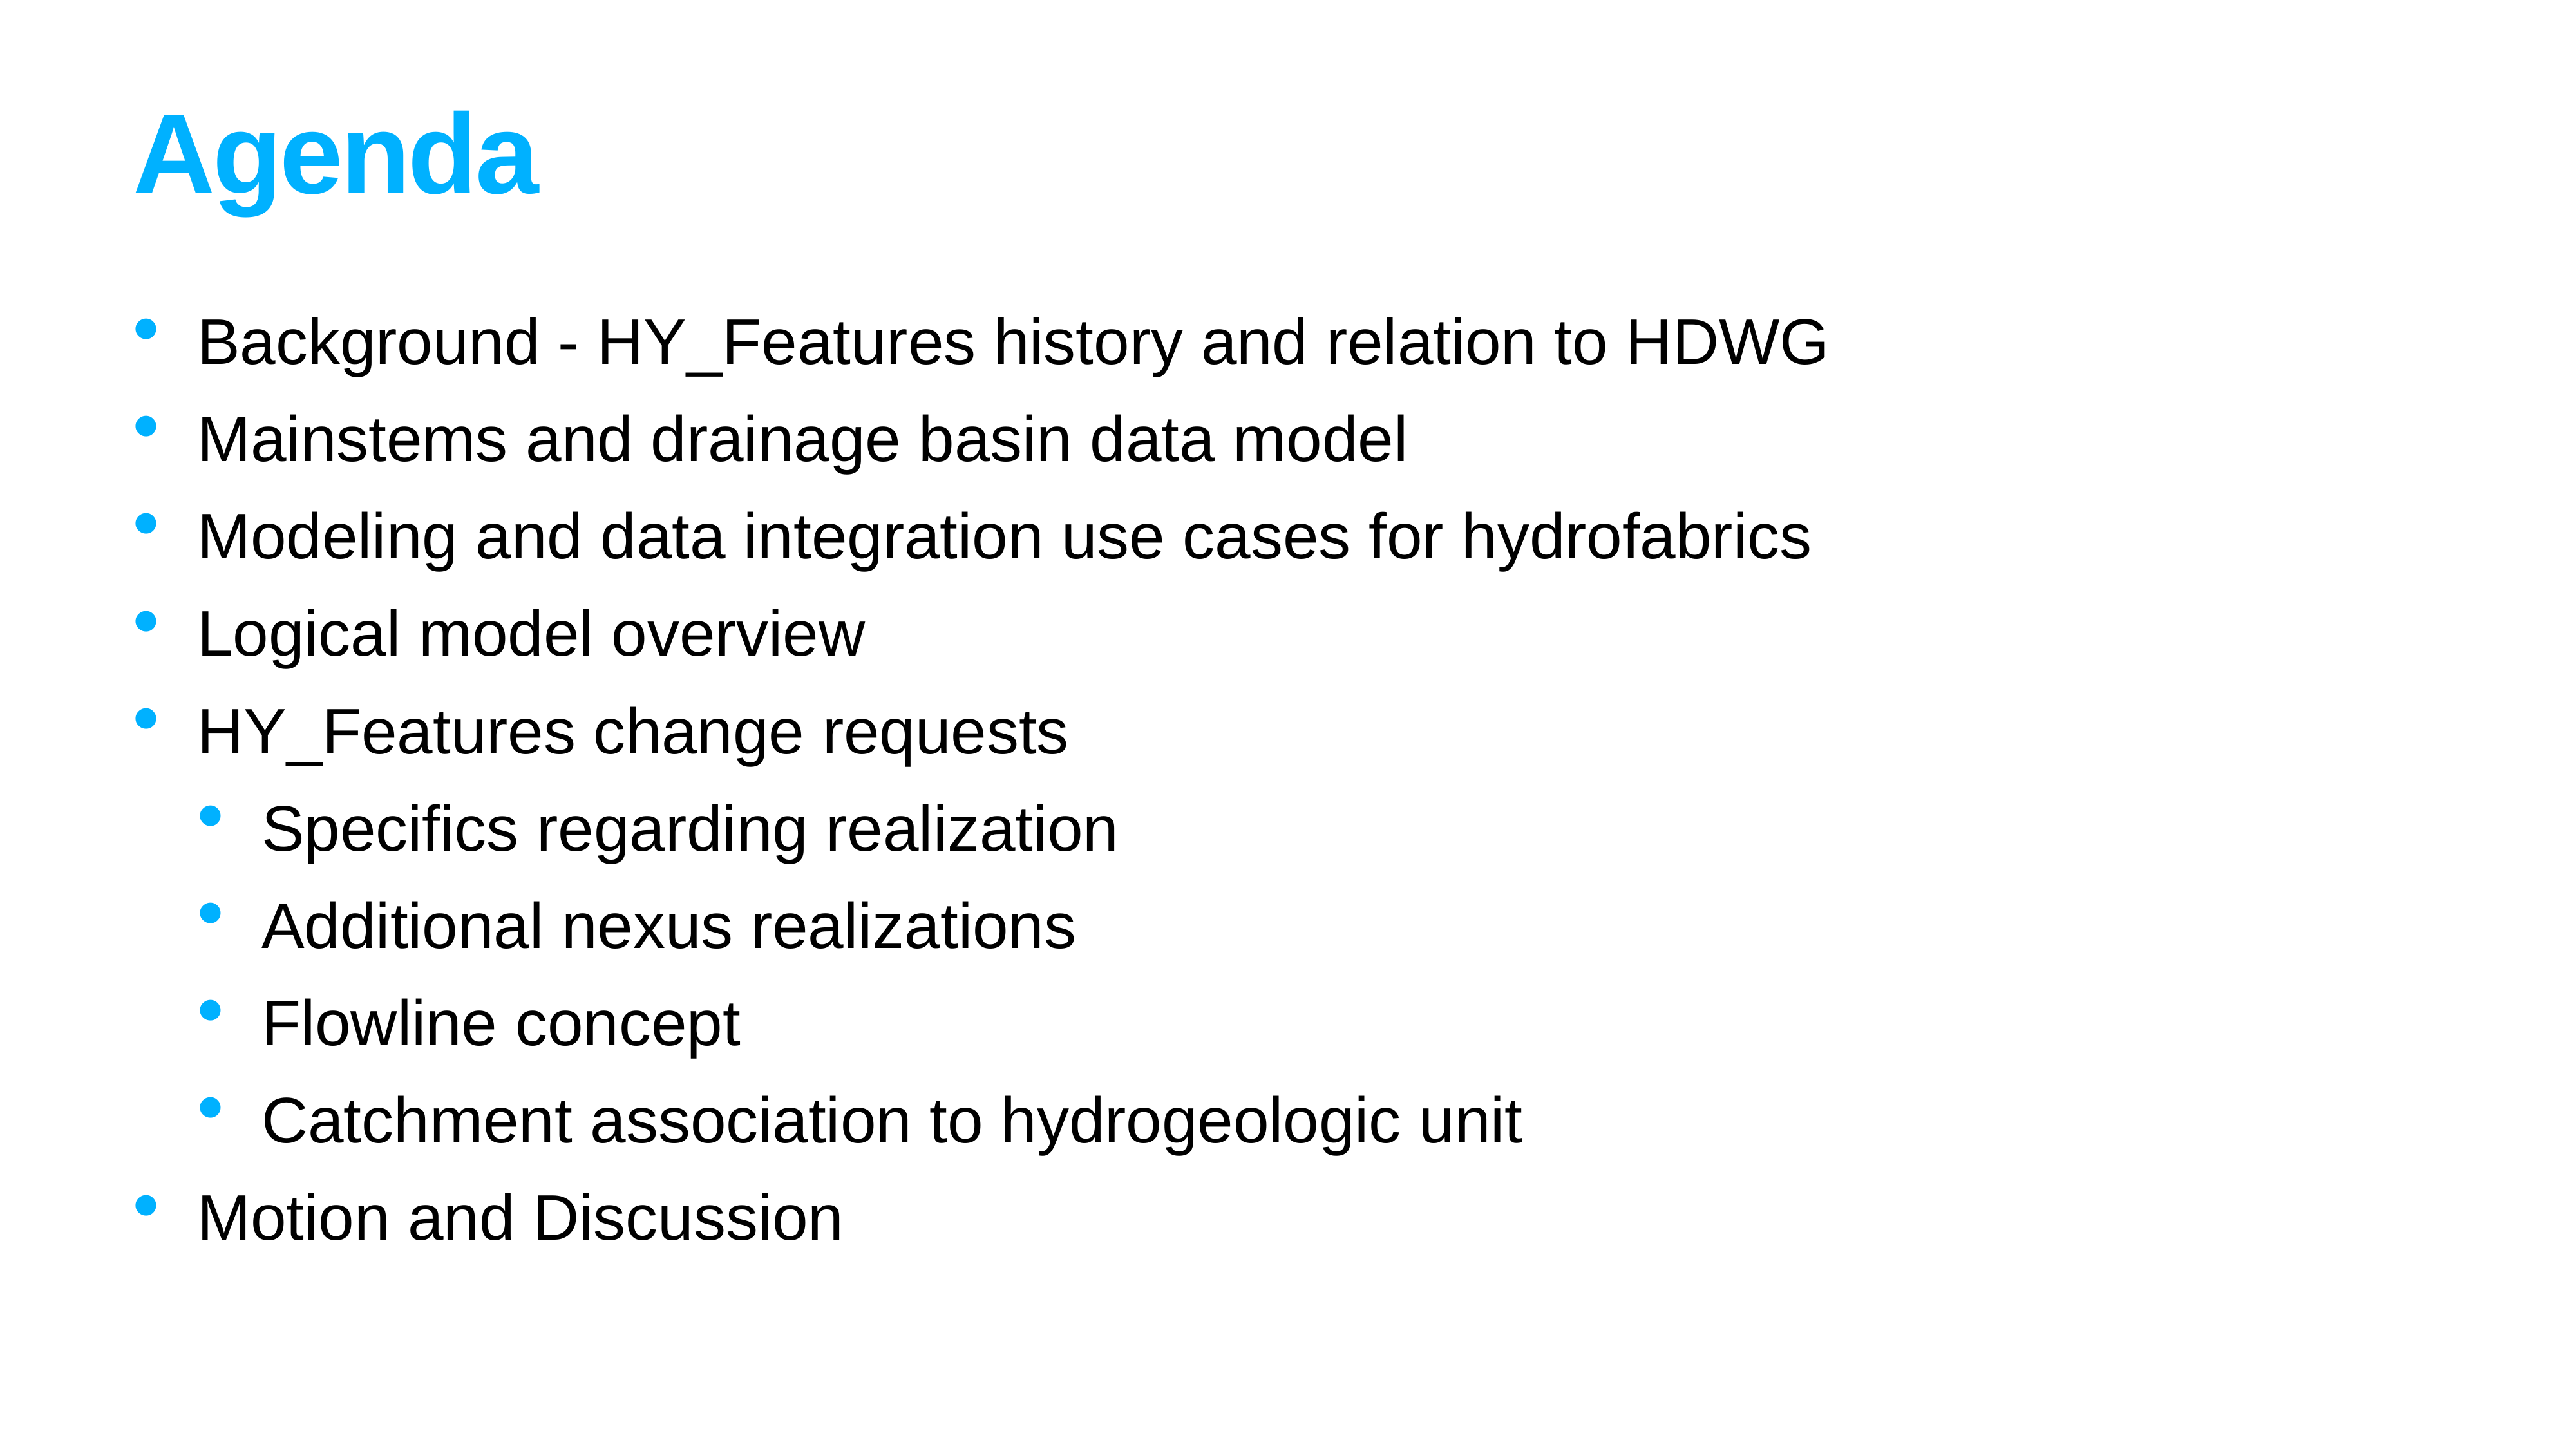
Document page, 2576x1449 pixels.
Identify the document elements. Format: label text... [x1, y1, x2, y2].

title Agenda [127, 100, 2449, 252]
list Background - HY_Features history and relation to HDWG Mainstems and drainage basin data model Modeling and data integration use cases for hydrofabrics Logical model overview HY_Features change requests Specifics regarding realization Additional nexus realizations Flowline concept Catchment association to hydrogeologic unit Motion and Discussion [127, 294, 2449, 1321]
